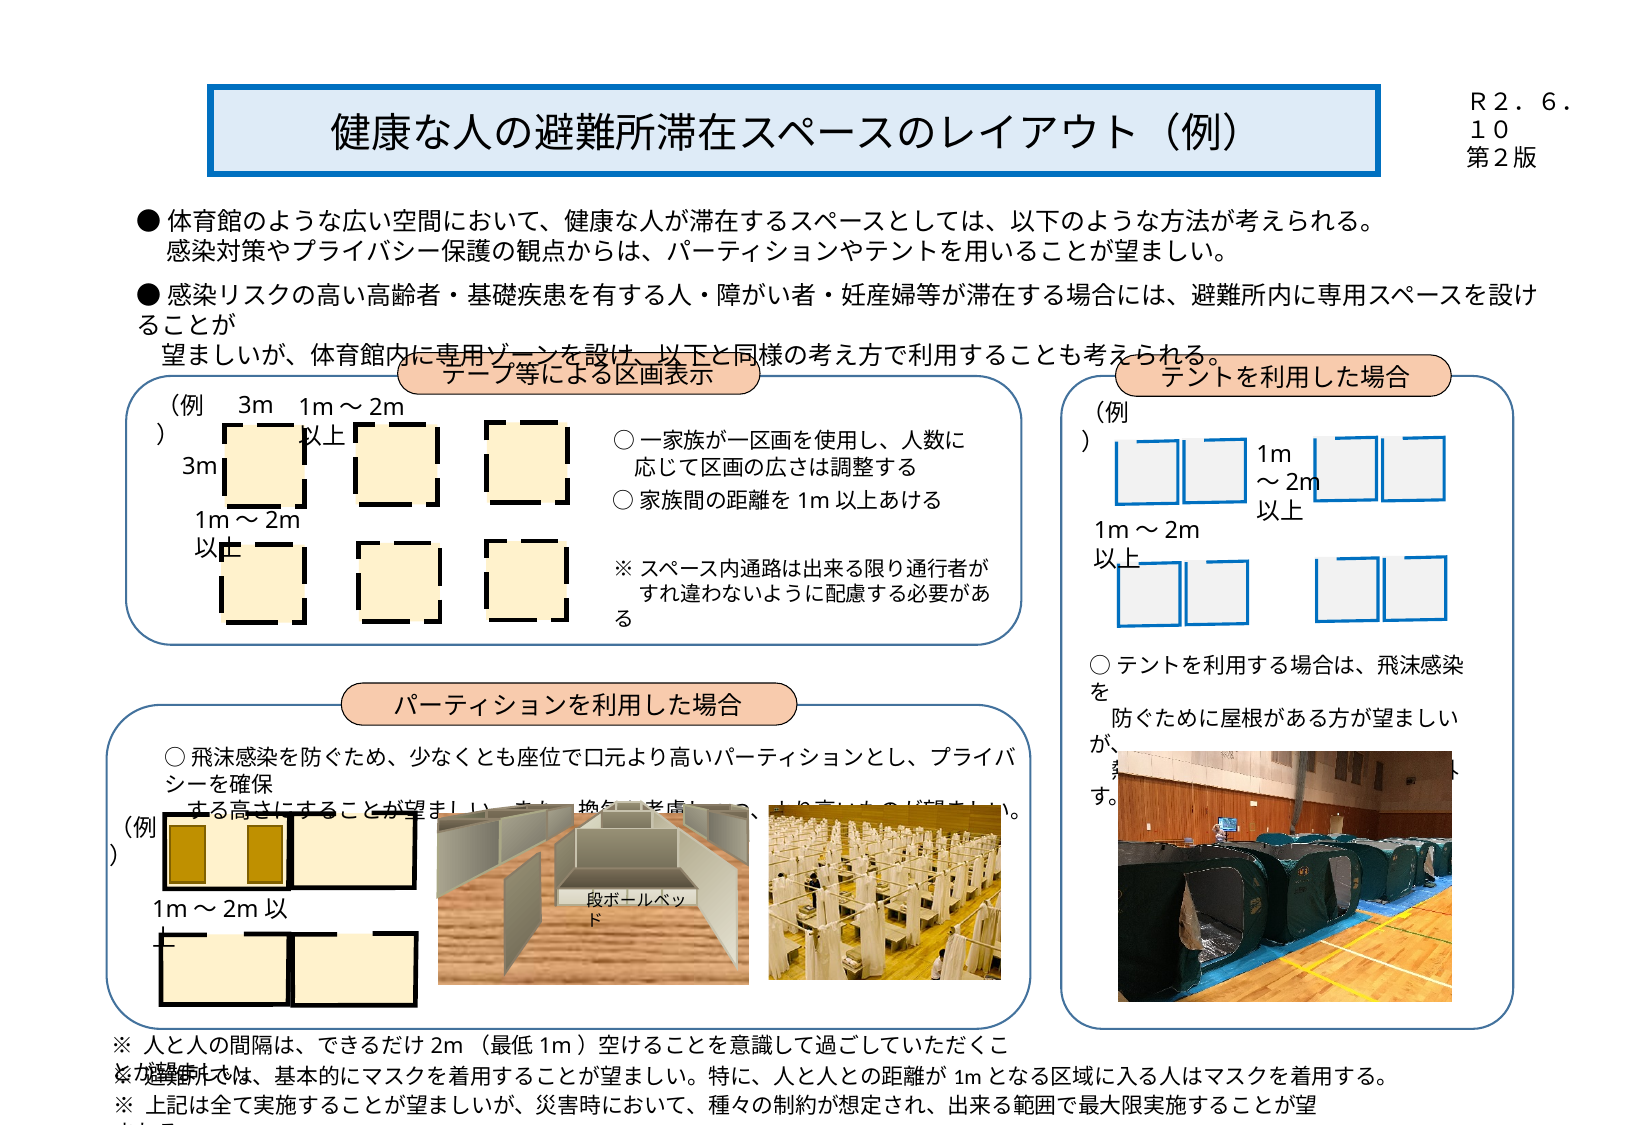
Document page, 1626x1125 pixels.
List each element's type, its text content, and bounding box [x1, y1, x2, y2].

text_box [1312, 436, 1378, 501]
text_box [1183, 559, 1249, 625]
text_box 1m～2m以上 [137, 886, 305, 959]
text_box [1382, 555, 1447, 621]
text_box ●体育館のような広い空間において、健康な人が滞在するスペースとしては、以下のような方法が考えられる。 感染対策やプライバシー保護の観点からは、パーティションやテントを用いることが望ましい。 [121, 197, 1434, 271]
text_box ○飛沫感染を防ぐため、少なくとも座位で口元より高いパーティションとし、プライバシーを確保 する高さにすることが望ましい。また、換気を考慮しつつ、より高いものが望ましい。 [150, 736, 1048, 831]
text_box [437, 801, 749, 985]
picture [1118, 751, 1452, 1002]
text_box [160, 934, 289, 1006]
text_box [1181, 438, 1247, 503]
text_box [1380, 436, 1446, 501]
text_box [209, 86, 1379, 175]
text_box 1m～2m以上 [1078, 507, 1241, 580]
text_box ○一家族が一区画を使用し、人数に 応じて区画の広さは調整する [598, 419, 1014, 487]
text_box Ｒ２．６．１０ 第２版 [1451, 78, 1616, 179]
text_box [1314, 556, 1380, 622]
picture [768, 805, 1001, 980]
text_box 1m～2m以上 [179, 497, 342, 569]
text_box 健康な人の避難所滞在スペースのレイアウト（例） [316, 99, 1384, 163]
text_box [1115, 353, 1481, 400]
text_box （例） [94, 804, 188, 877]
text_box 1m ～2m 以上 [1241, 431, 1378, 532]
text_box ※ 上記は全て実施することが望ましいが、災害時において、種々の制約が想定され、出来る範囲で最大限実施することが望まれる。 [98, 1097, 1350, 1125]
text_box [164, 813, 290, 890]
text_box [105, 703, 1027, 804]
text_box [1060, 377, 1515, 1030]
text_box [292, 933, 417, 1007]
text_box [1116, 561, 1182, 627]
text_box [105, 831, 1032, 1024]
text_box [1114, 439, 1179, 505]
text_box （例） [141, 383, 235, 456]
text_box ●感染リスクの高い高齢者・基礎疾患を有する人・障がい者・妊産婦等が滞在する場合には、避難所内に専用スペースを設けることが 望ましいが、体育館内に専用ゾーンを設け、以下と同様の考え方で利用することも考えられる。 [121, 271, 1564, 377]
text_box ○テントを利用する場合は、飛沫感染を 防ぐために屋根がある方が望ましいが、 熱中症対策が必要な際には、取り外す。 [1074, 644, 1490, 817]
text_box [397, 351, 762, 397]
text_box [341, 682, 799, 728]
text_box 1m～2m以上 [283, 384, 447, 457]
text_box ※ 避難所では、基本的にマスクを着用することが望ましい。特に、人と人との距離が1mとなる区域に入る人はマスクを着用する。 [97, 1055, 1457, 1097]
text_box ※ 人と人の間隔は、できるだけ2m（最低1m）空けることを意識して過ごしていただくことが望ましい。 [96, 1024, 1034, 1092]
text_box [291, 812, 416, 889]
text_box [125, 377, 1023, 646]
text_box ※スペース内通路は出来る限り通行者が すれ違わないように配慮する必要がある [598, 548, 1011, 639]
text_box （例） [1067, 390, 1161, 463]
